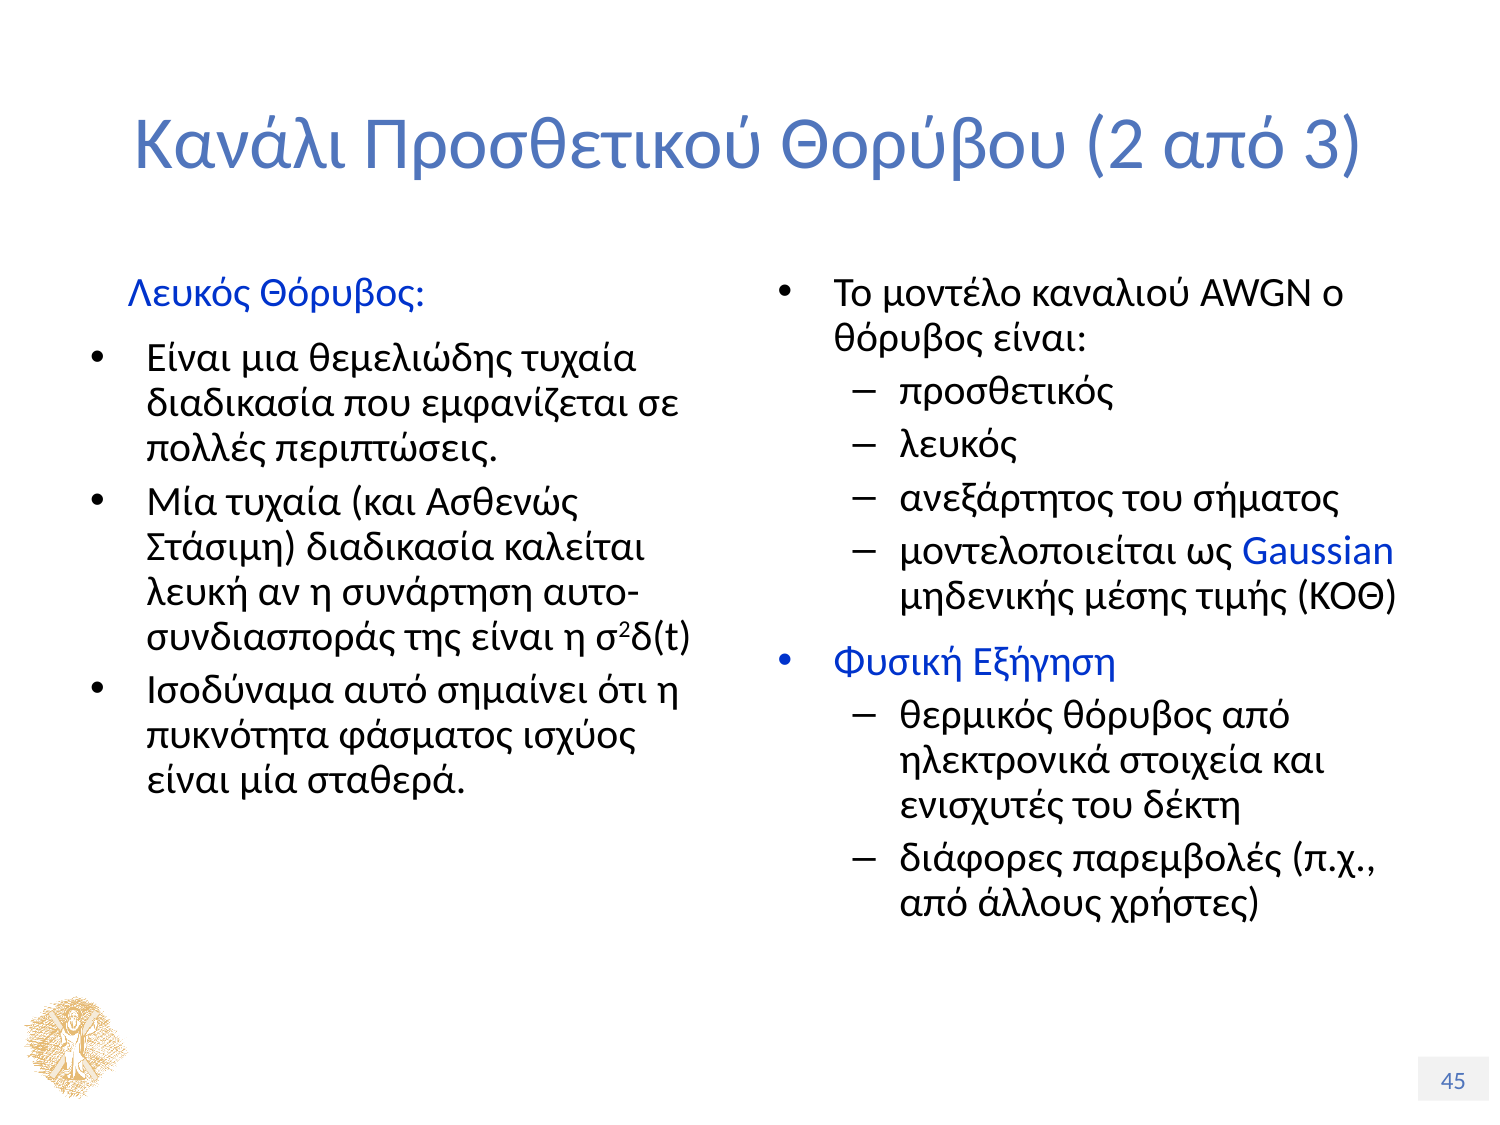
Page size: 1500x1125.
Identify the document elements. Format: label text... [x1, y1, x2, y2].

picture [17, 986, 137, 1103]
list Λευκός Θόρυβος: Είναι μια θεμελιώδης τυχαία διαδικασία που εμφανίζεται σε πολλές περιπτώσεις. Μία τυχαία (και Ασθενώς Στάσιμη) διαδικασία καλείται λευκή αν η συνάρτηση αυτο-συνδιασποράς της είναι η σ2δ(t) Ισοδύναμα αυτό σημαίνει ότι η πυκνότητα φάσματος ισχύος είναι μία σταθερά. [75, 262, 738, 1005]
title Κανάλι Προσθετικού Θορύβου (2 από 3) [75, 45, 1425, 233]
list Το μοντέλο καναλιού AWGN ο θόρυβος είναι: προσθετικός λευκός ανεξάρτητος του σήματος μοντελοποιείται ως Gaussian μηδενικής μέσης τιμής (ΚΟΘ) Φυσική Εξήγηση θερμικός θόρυβος από ηλεκτρονικά στοιχεία και ενισχυτές του δέκτη διάφορες παρεμβολές (π.χ., από άλλους χρήστες) [762, 262, 1425, 1005]
